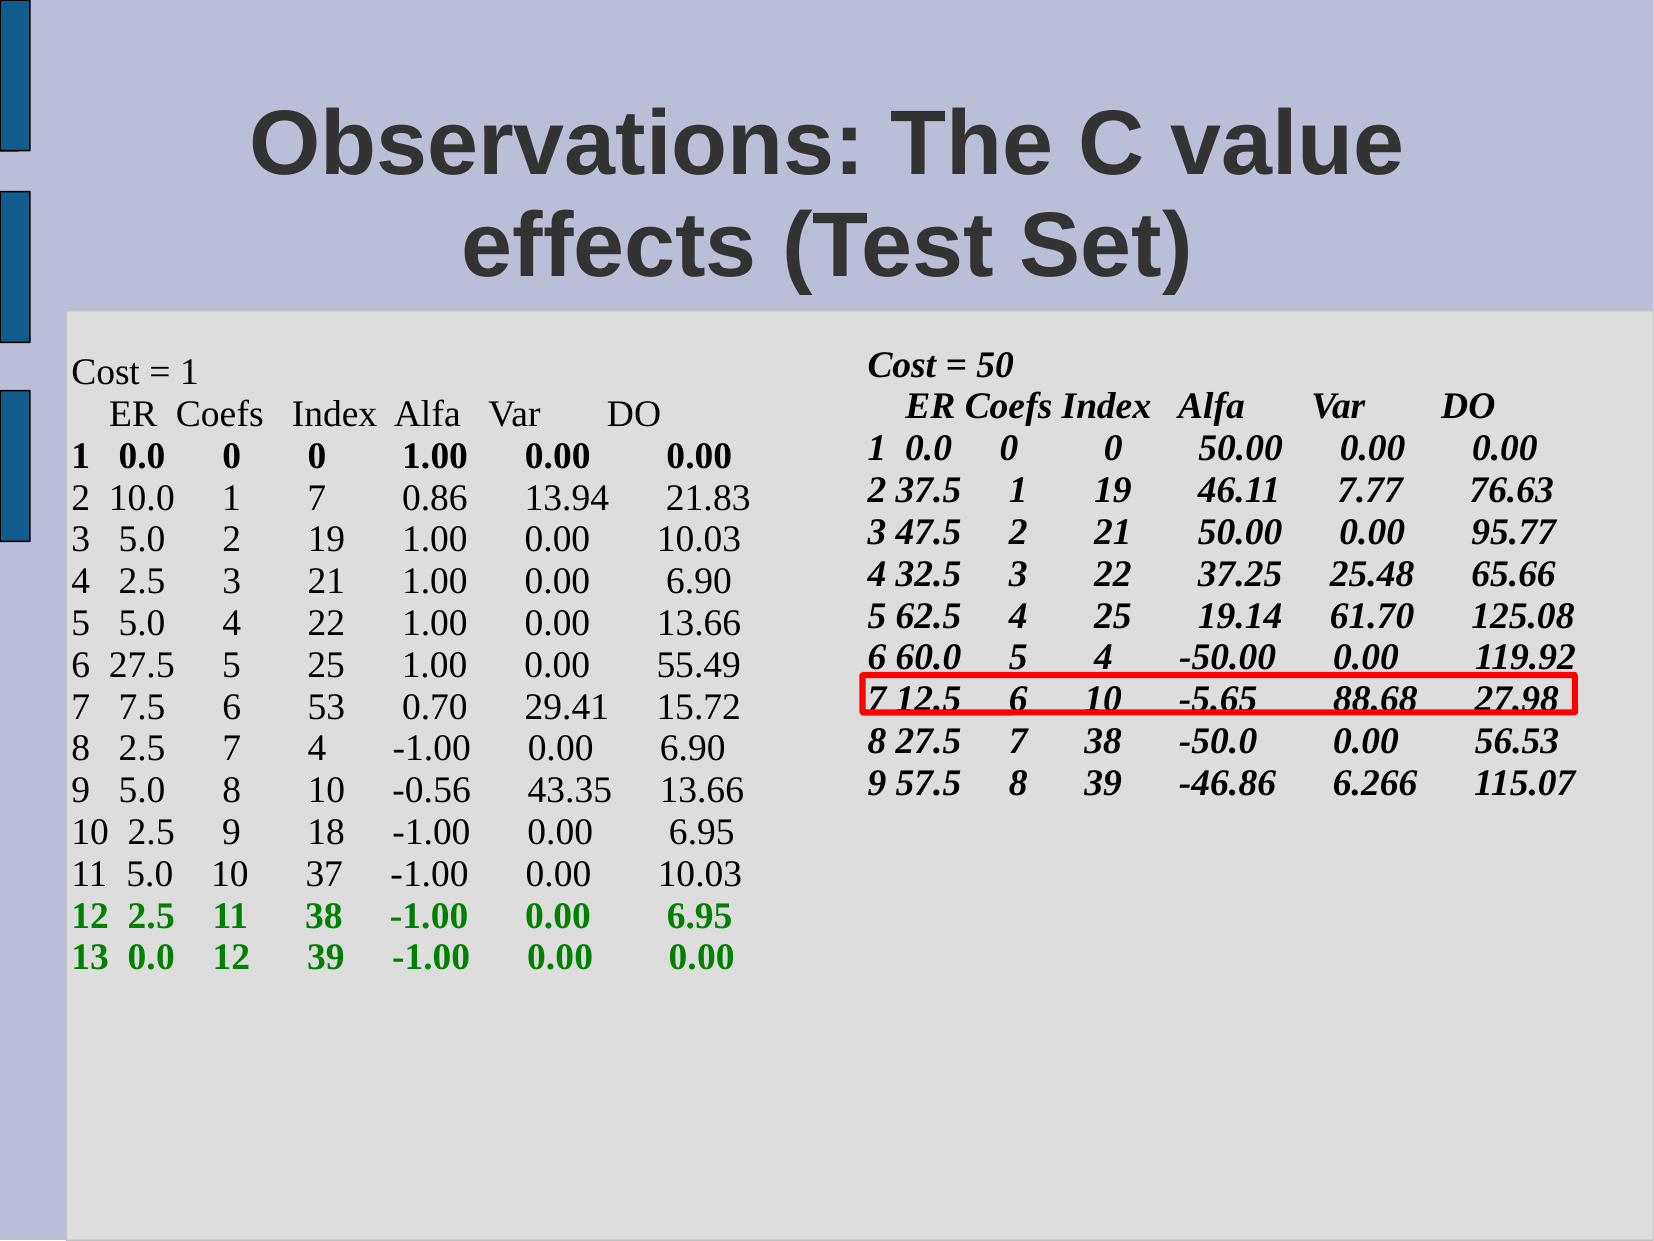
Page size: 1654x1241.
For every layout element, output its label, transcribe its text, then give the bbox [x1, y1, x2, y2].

title Observations: The C value effects (Test Set) [121, 90, 1535, 299]
text_box Cost = 1 ER Coefs Index Alfa Var DO 1 0.0 0 0 1.00 0.00 0.00 2 10.0 1 7 0.86 13.94 21.83 3 5.0 2 19 1.00 0.00 10.03 4 2.5 3 21 1.00 0.00 6.90 5 5.0 4 22 1.00 0.00 13.66 6 27.5 5 25 1.00 0.00 55.49 7 7.5 6 53 0.70 29.41 15.72 8 2.5 7 4 -1.00 0.00 6.90 9 5.0 8 10 -0.56 43.35 13.66 10 2.5 9 18 -1.00 0.00 6.95 11 5.0 10 37 -1.00 0.00 10.03 12 2.5 11 38 -1.00 0.00 6.95 13 0.0 12 39 -1.00 0.00 0.00 [66, 306, 825, 1067]
text_box [862, 675, 1576, 713]
list Cost = 50 ER Coefs Index Alfa Var DO 1 0.0 0 0 50.00 0.00 0.00 2 37.5 1 19 46.11 7.77 76.63 3 47.5 2 21 50.00 0.00 95.77 4 32.5 3 22 37.25 25.48 65.66 5 62.5 4 25 19.14 61.70 125.08 6 60.0 5 4 -50.00 0.00 119.92 7 12.5 6 10 -5.65 88.68 27.98 8 27.5 7 38 -50.0 0.00 56.53 9 57.5 8 39 -46.86 6.266 115.07 [862, 343, 1613, 1049]
